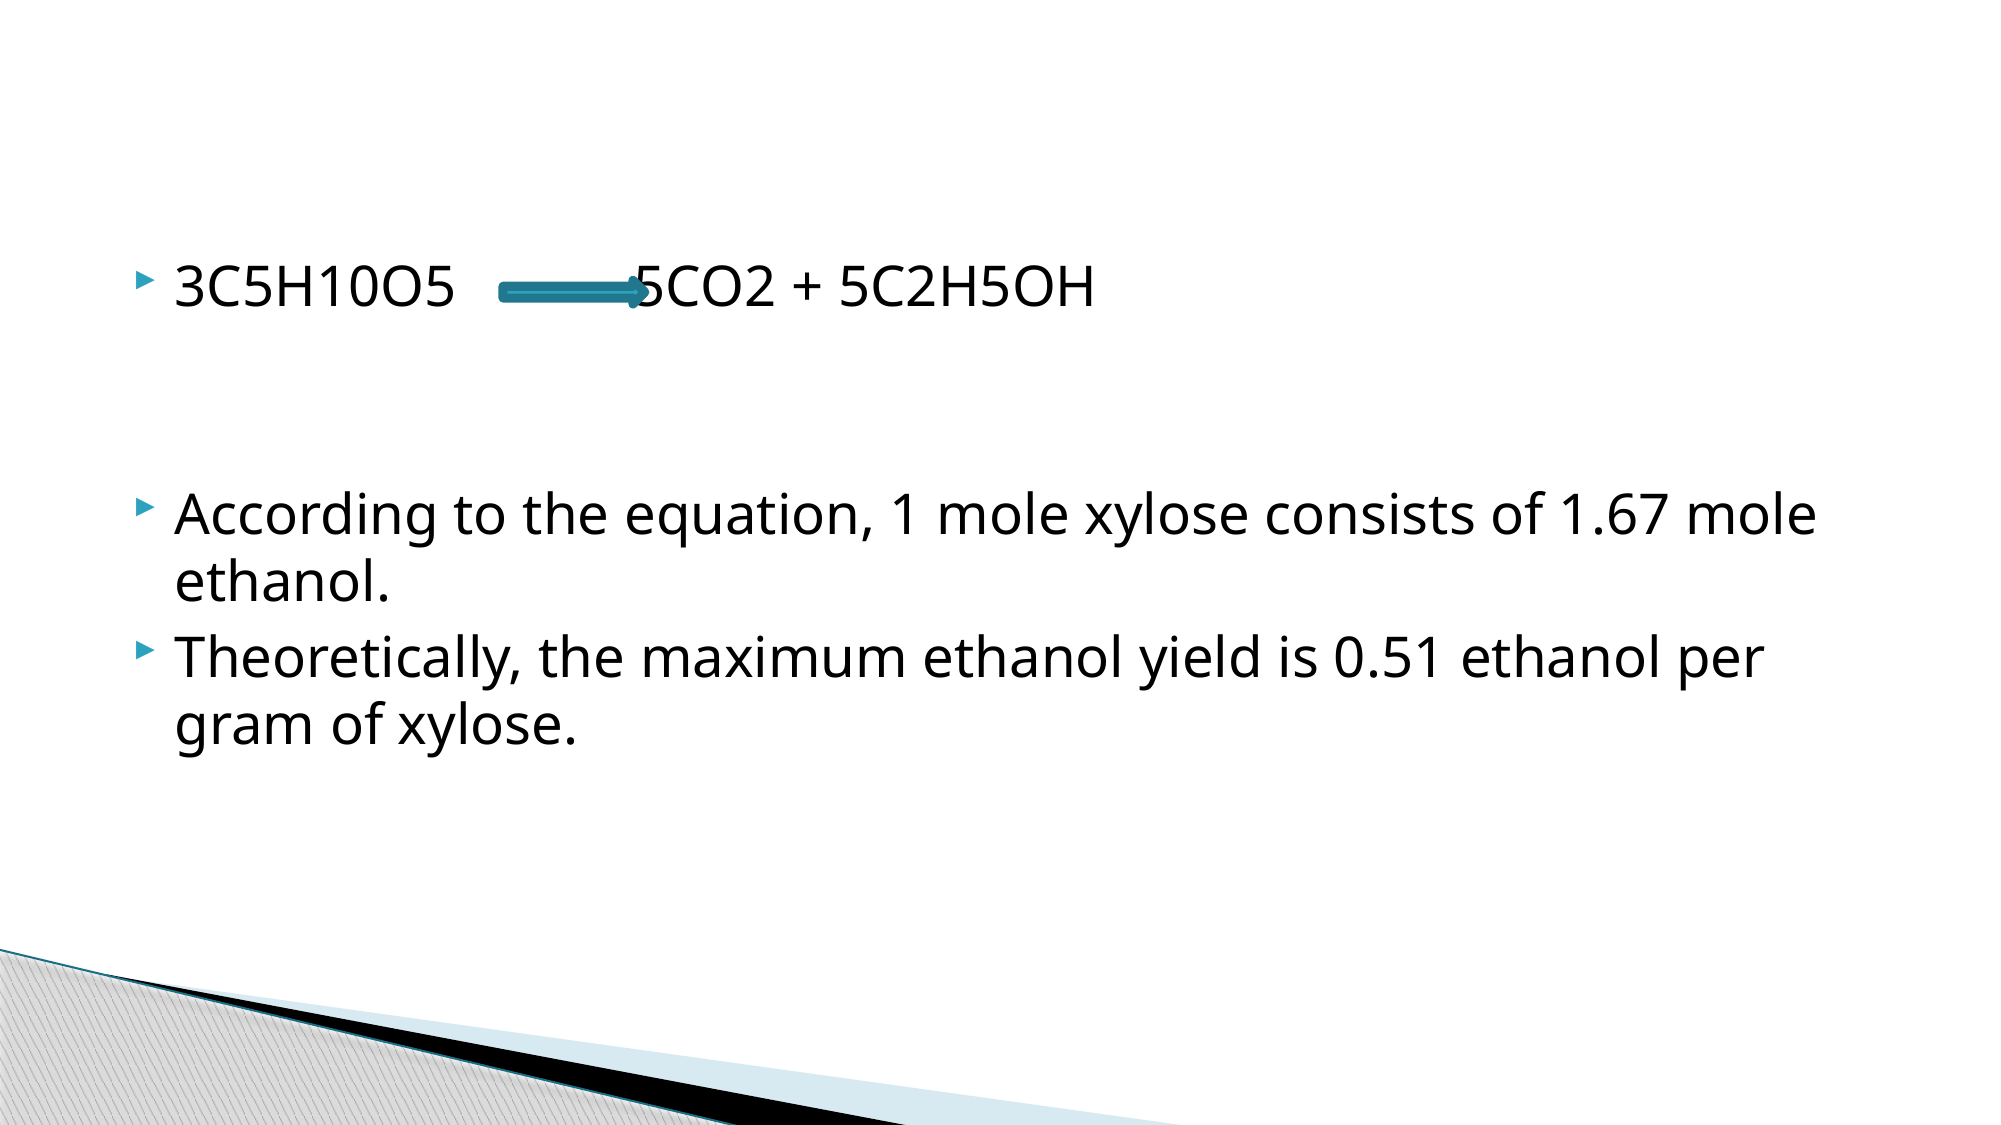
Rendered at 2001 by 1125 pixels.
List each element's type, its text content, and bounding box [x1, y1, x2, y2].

text_box [498, 275, 650, 309]
list 3C5H10O5 5CO2 + 5C2H5OH According to the equation, 1 mole xylose consists of 1.67 mole ethanol. Theoretically, the maximum ethanol yield is 0.51 ethanol per gram of xylose. [99, 242, 1900, 986]
